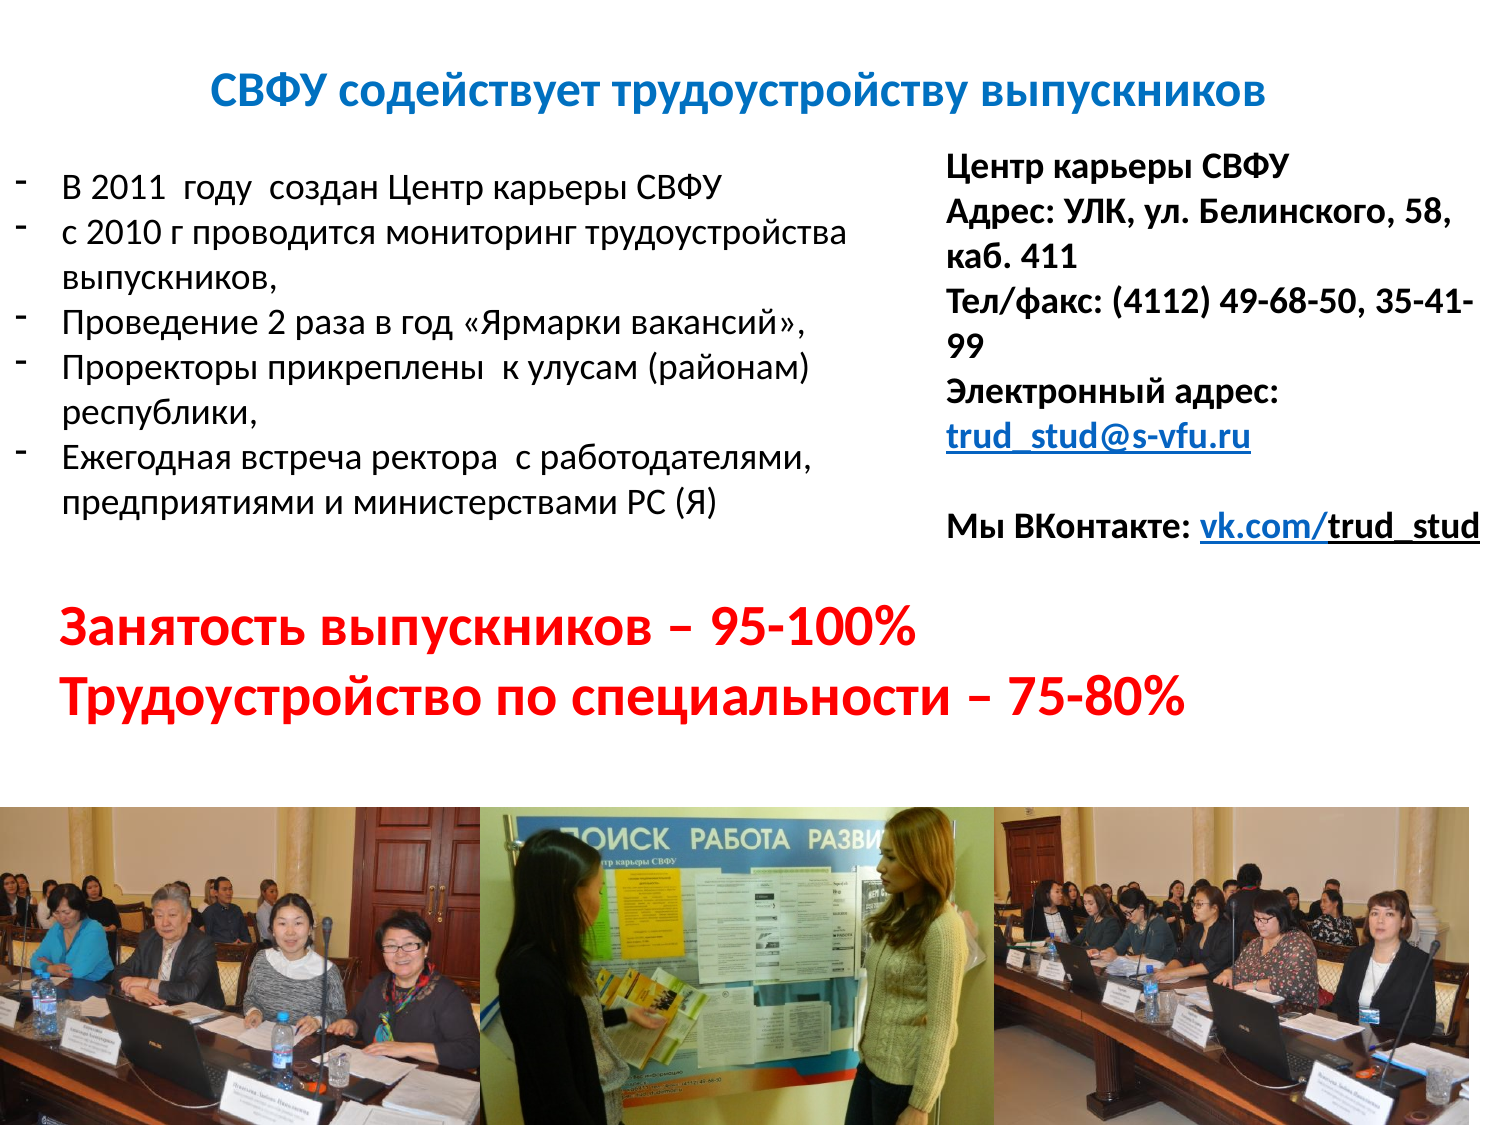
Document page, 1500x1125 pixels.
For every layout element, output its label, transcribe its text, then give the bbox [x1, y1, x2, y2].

text_box В 2011 году создан Центр карьеры СВФУ с 2010 г проводится мониторинг трудоустройства выпускников, Проведение 2 раза в год «Ярмарки вакансий», Проректоры прикреплены к улусам (районам) республики, Ежегодная встреча ректора с работодателями, предприятиями и министерствами РС (Я) [0, 154, 923, 620]
text_box Центр карьеры СВФУ Адрес: УЛК, ул. Белинского, 58, каб. 411 Тел/факс: (4112) 49-68-50, 35-41-99 Электронный адрес: trud_stud@s-vfu.ru Мы ВКонтакте: vk.com/trud_stud [931, 133, 1500, 599]
text_box СВФУ содействует трудоустройству выпускников [172, 49, 1306, 124]
text_box Занятость выпускников – 95-100% Трудоустройство по специальности – 75-80% [44, 579, 1368, 735]
picture [0, 807, 1469, 1125]
